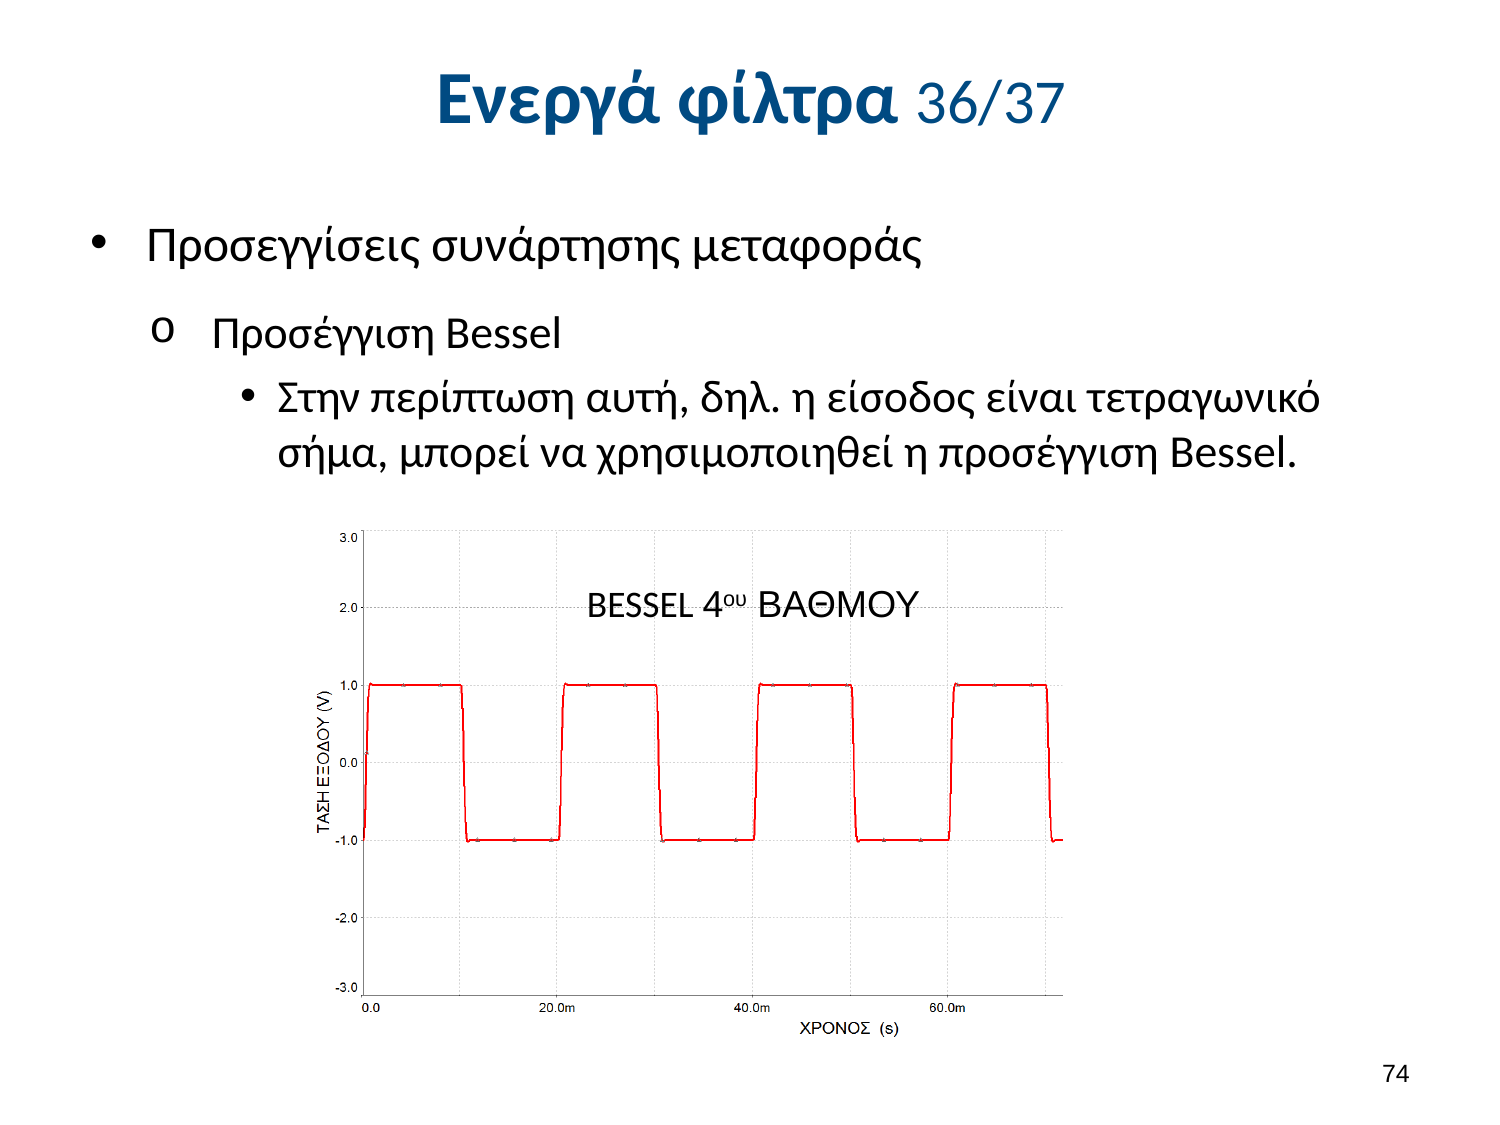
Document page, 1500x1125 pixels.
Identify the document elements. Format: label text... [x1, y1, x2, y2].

picture [312, 526, 1064, 1038]
slide_number 73 [1074, 1042, 1425, 1103]
title Ενεργά φίλτρα 36/37 [76, 19, 1427, 169]
list Προσεγγίσεις συνάρτησης μεταφοράς Προσέγγιση Bessel Στην περίπτωση αυτή, δηλ. η είσοδος είναι τετραγωνικό σήμα, μπορεί να χρησιμοποιηθεί η προσέγγιση Bessel. [75, 196, 1425, 1024]
